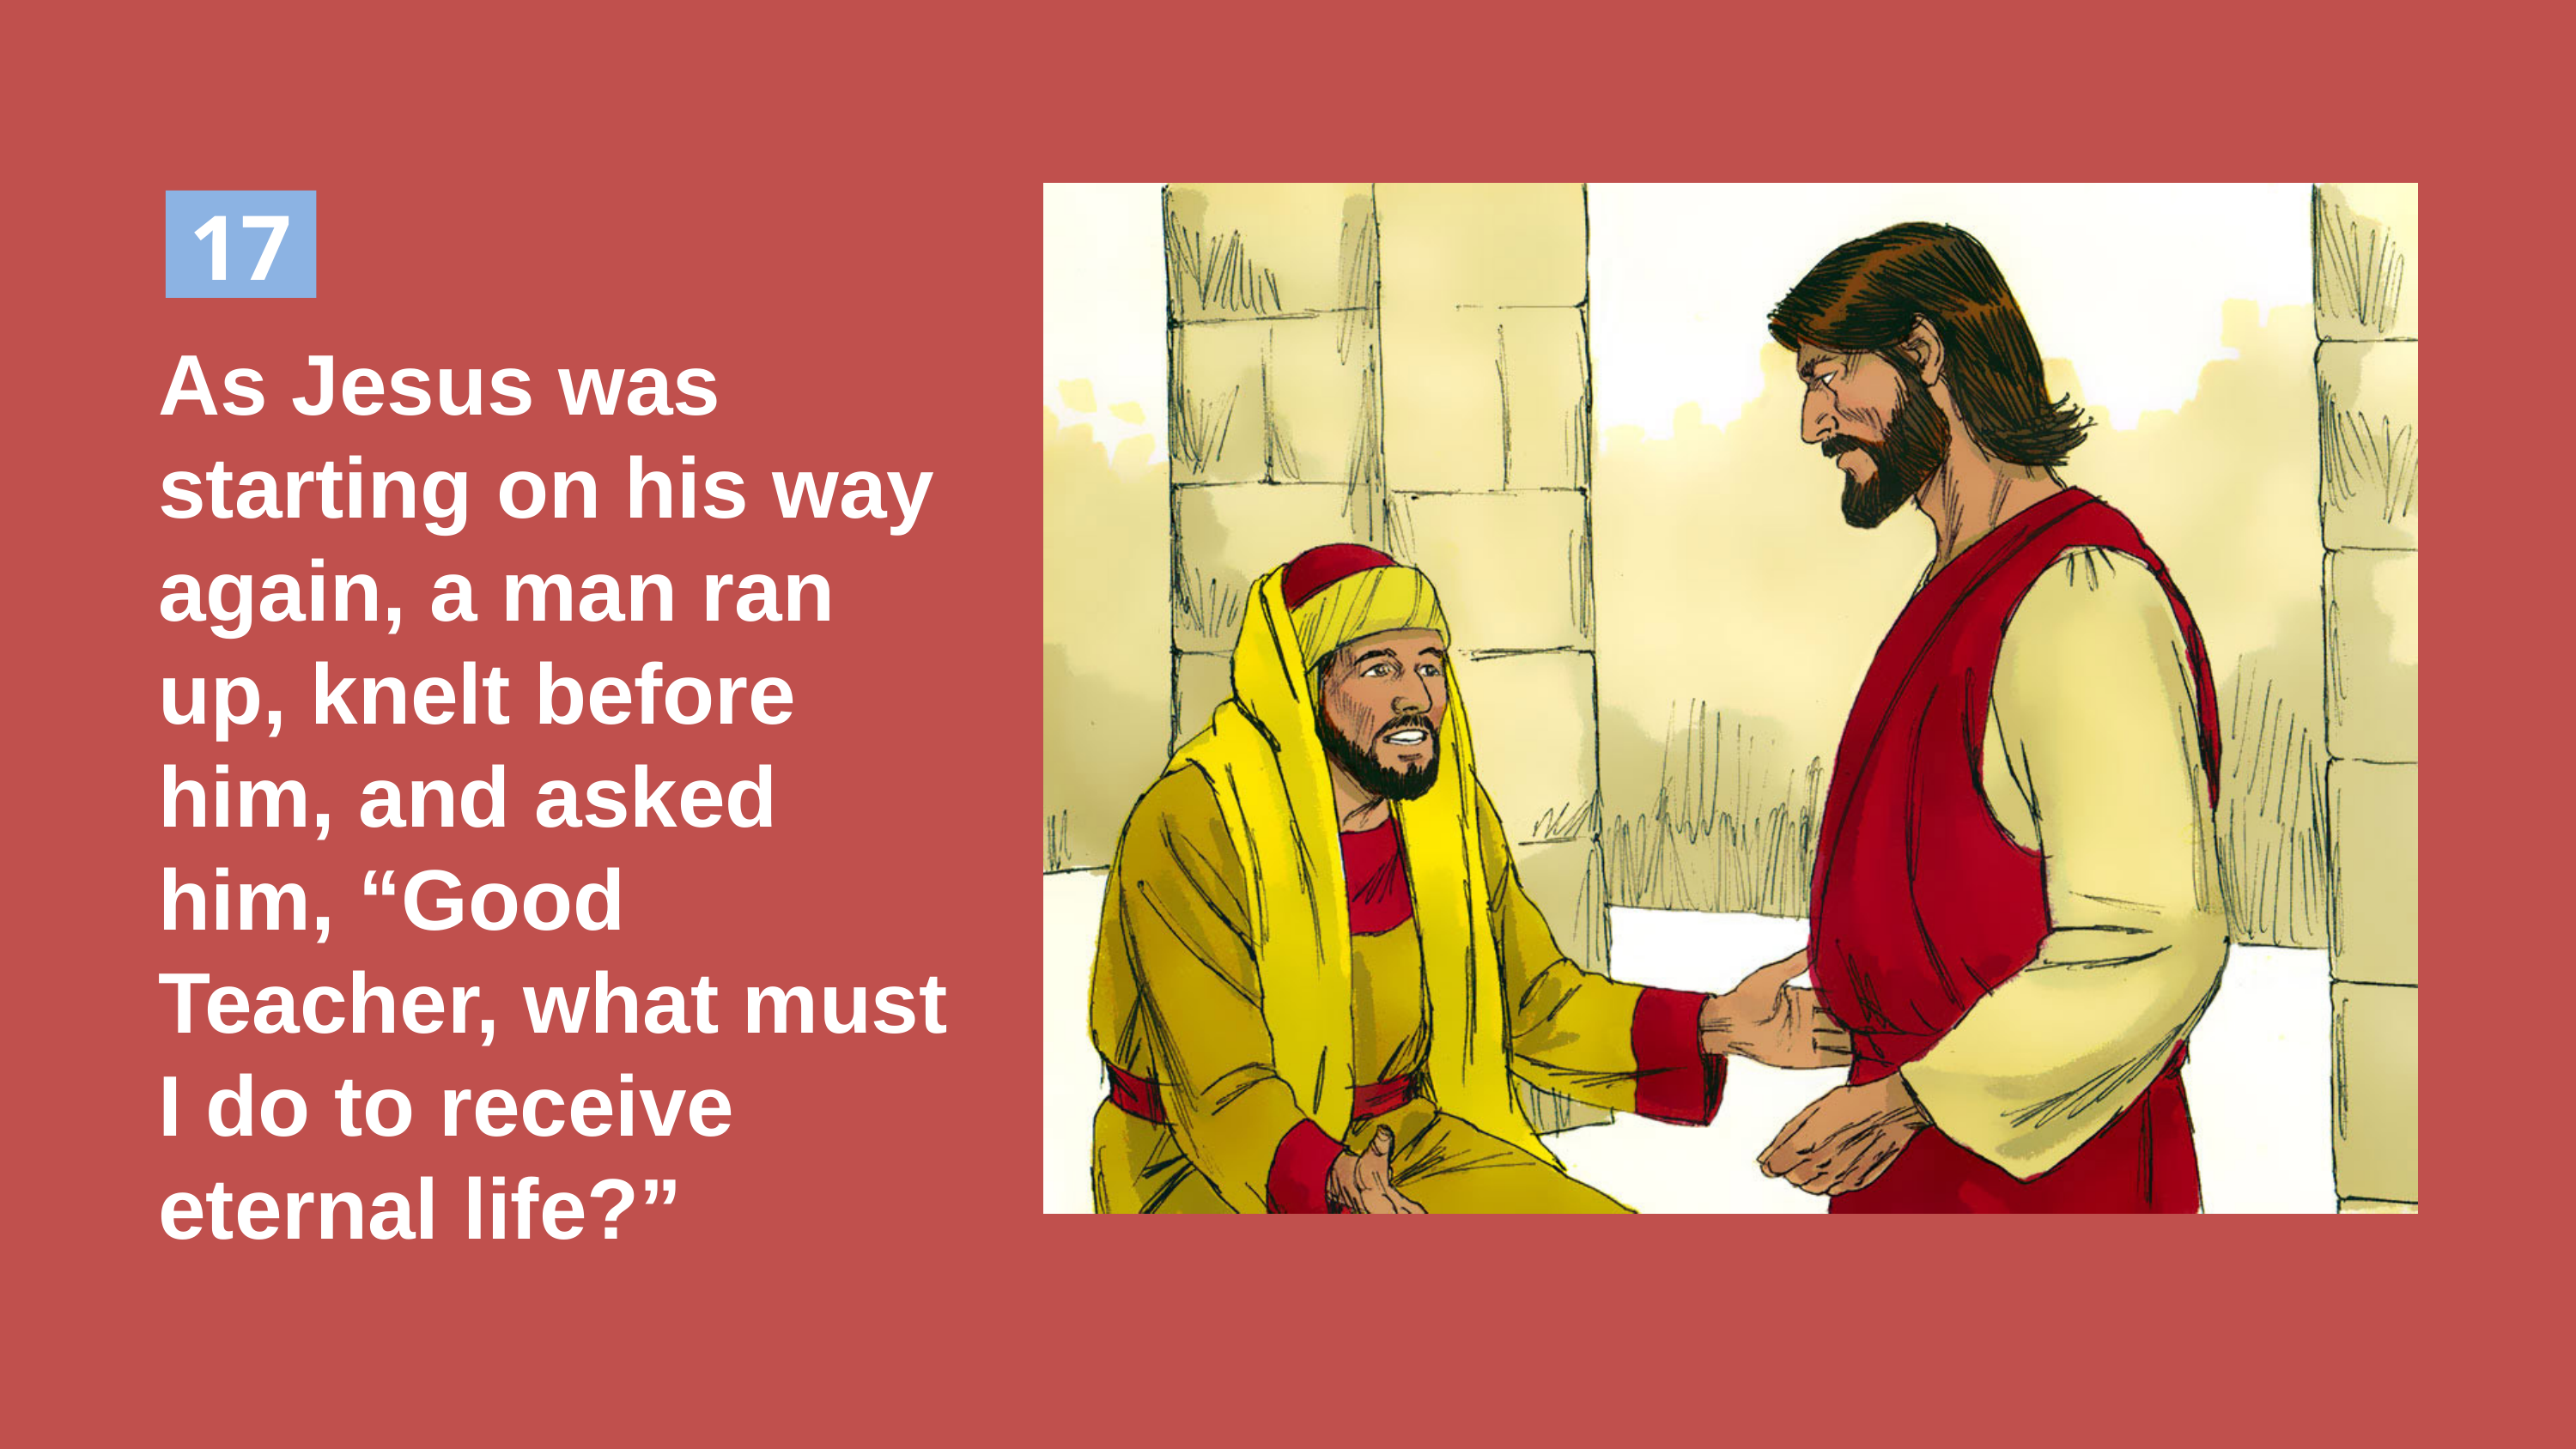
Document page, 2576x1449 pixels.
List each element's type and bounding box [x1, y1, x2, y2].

text_box [158, 182, 2418, 1266]
